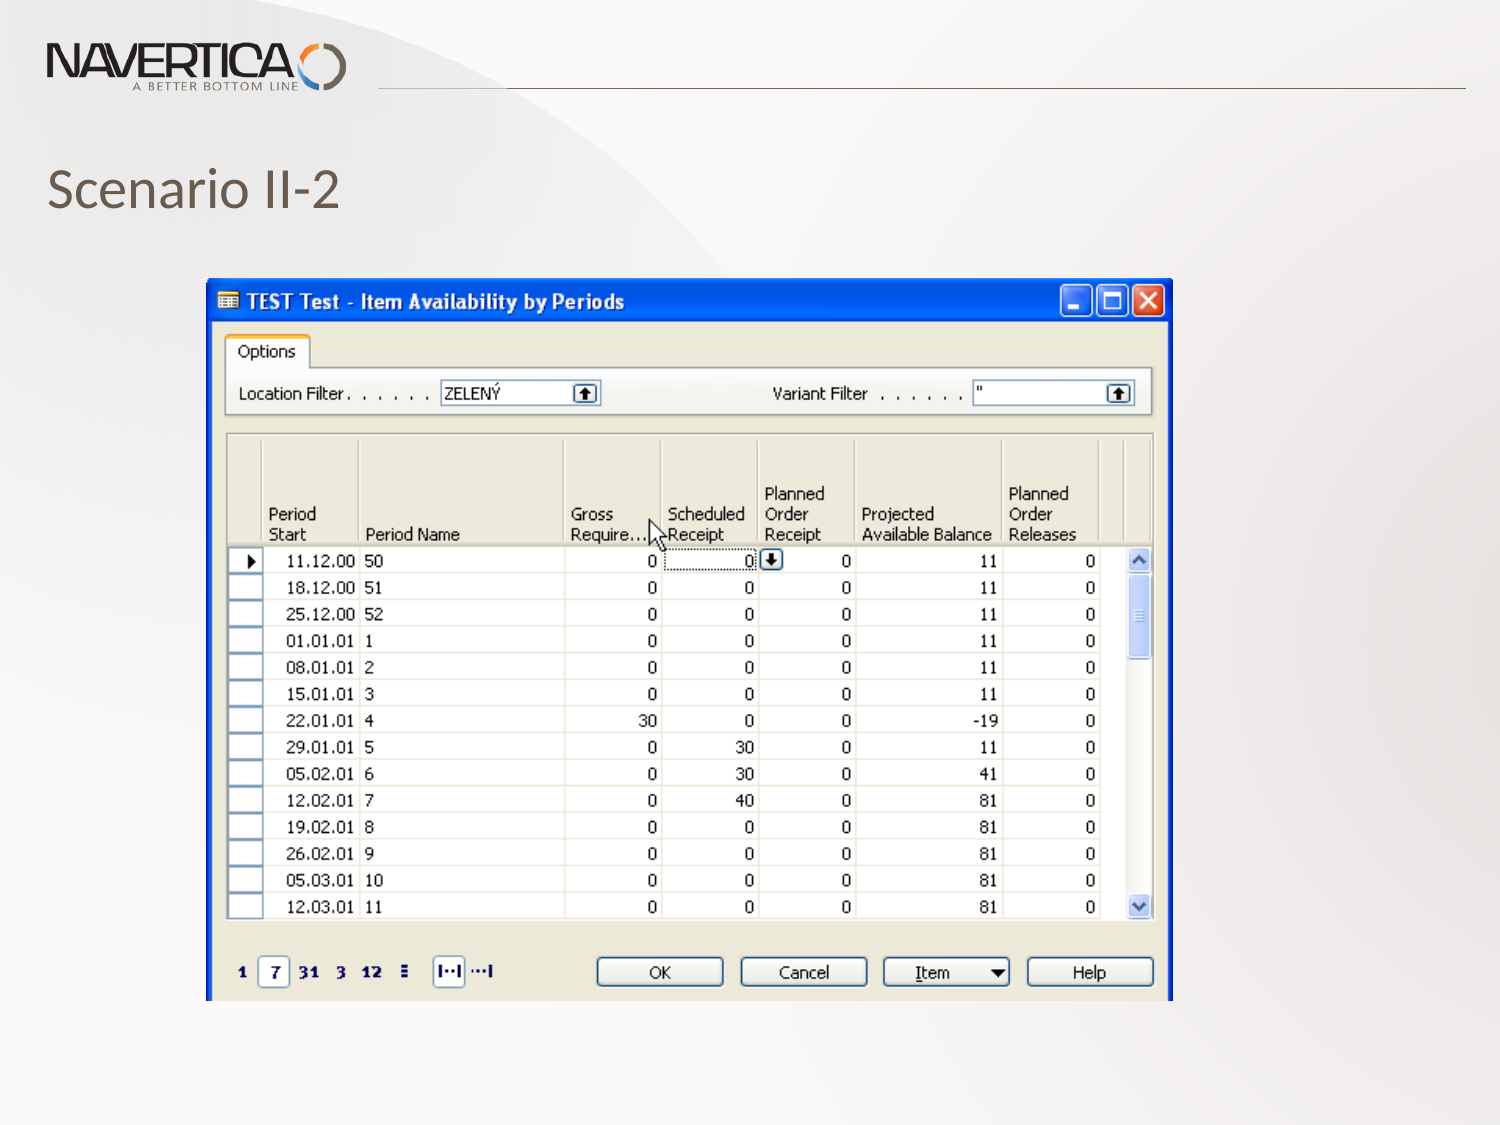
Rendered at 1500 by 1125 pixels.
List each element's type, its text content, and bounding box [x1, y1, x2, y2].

picture [0, 0, 1500, 1125]
title Scenario II-2 [32, 137, 1465, 233]
